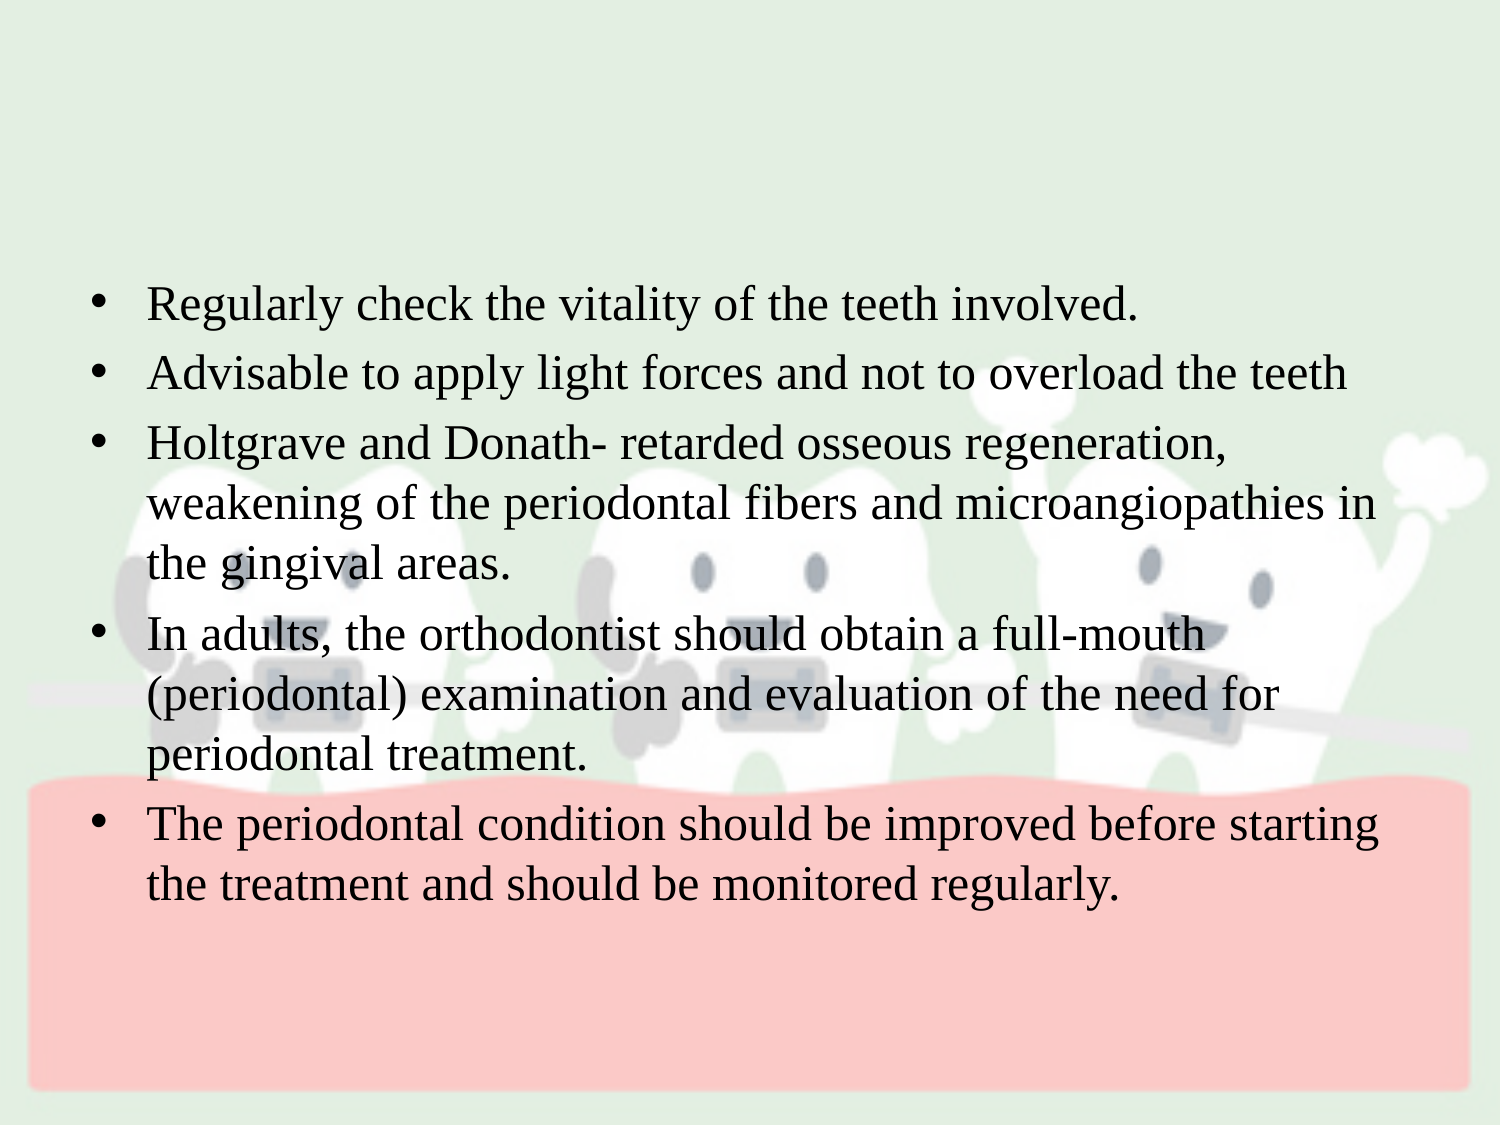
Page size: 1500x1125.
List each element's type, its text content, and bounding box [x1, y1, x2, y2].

list Regularly check the vitality of the teeth involved. Advisable to apply light forces and not to overload the teeth Holtgrave and Donath- retarded osseous regeneration, weakening of the periodontal fibers and microangiopathies in the gingival areas. In adults, the orthodontist should obtain a full-mouth (periodontal) examination and evaluation of the need for periodontal treatment. The periodontal condition should be improved before starting the treatment and should be monitored regularly. [75, 262, 1425, 1005]
